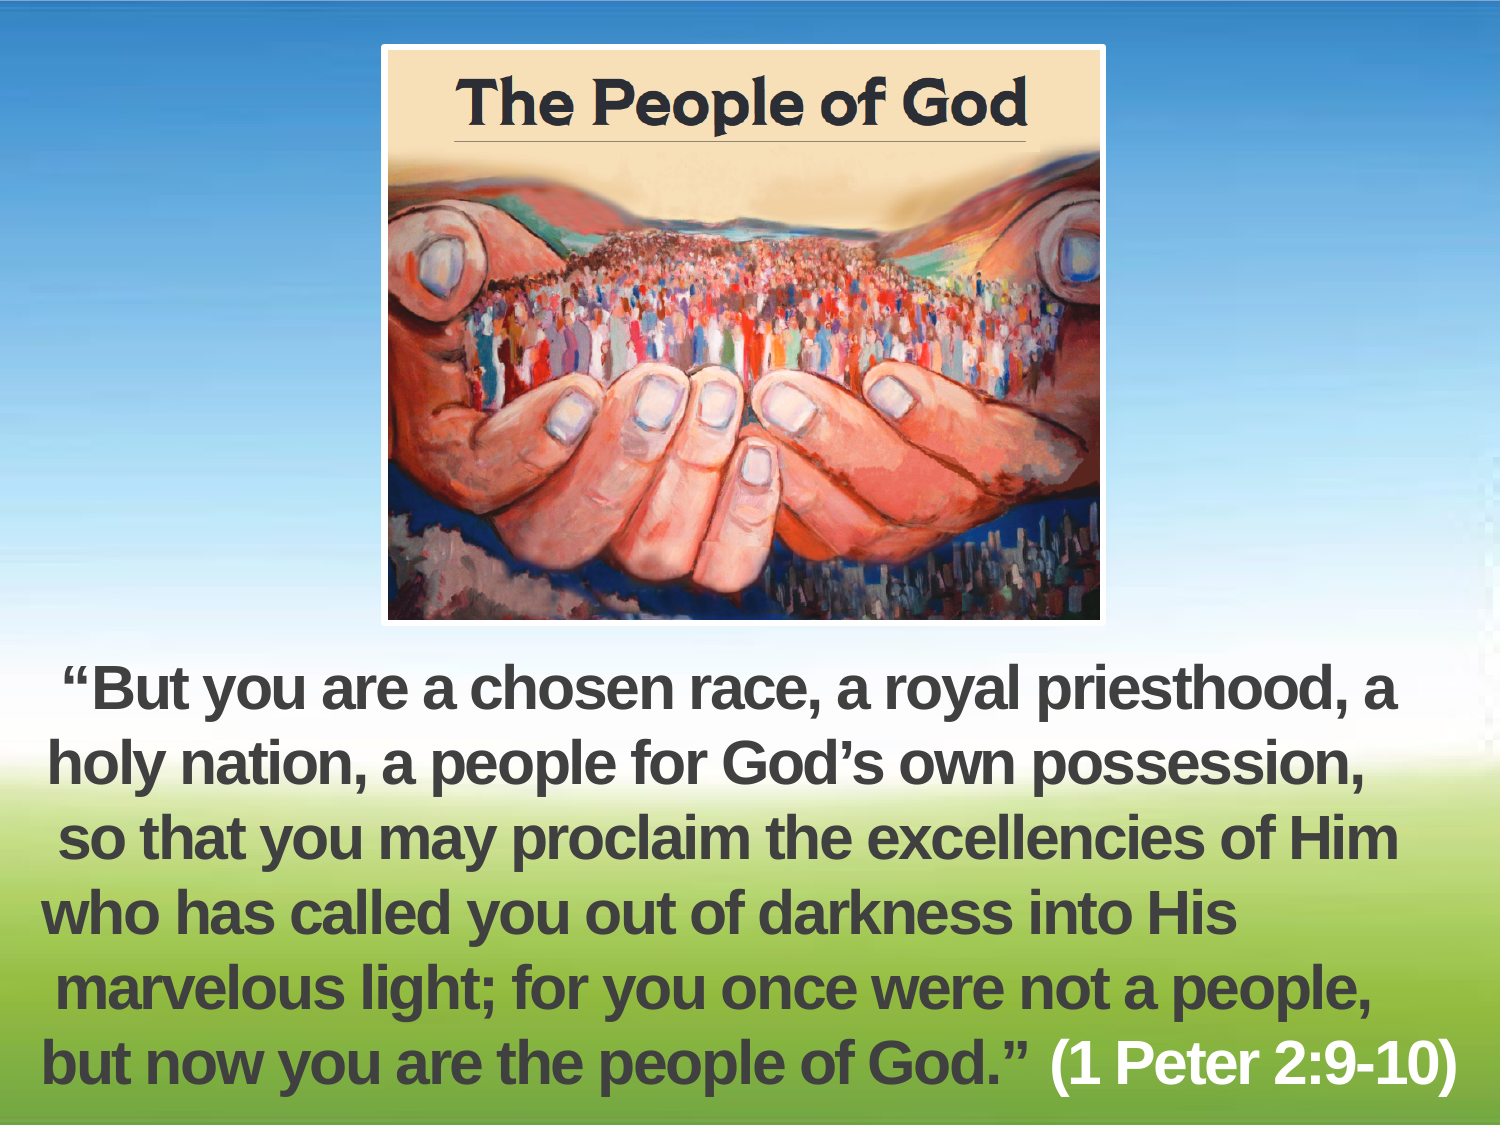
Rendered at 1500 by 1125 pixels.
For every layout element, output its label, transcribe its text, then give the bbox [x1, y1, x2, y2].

text_box “But you are a chosen race, a royal priesthood, a holy nation, a people for God’s own possession, so that you may proclaim the excellencies of Him who has called you out of darkness into His marvelous light; for you once were not a people, but now you are the people of God.” (1 Peter 2:9-10) [24, 637, 1475, 1106]
picture [0, 0, 1500, 1125]
